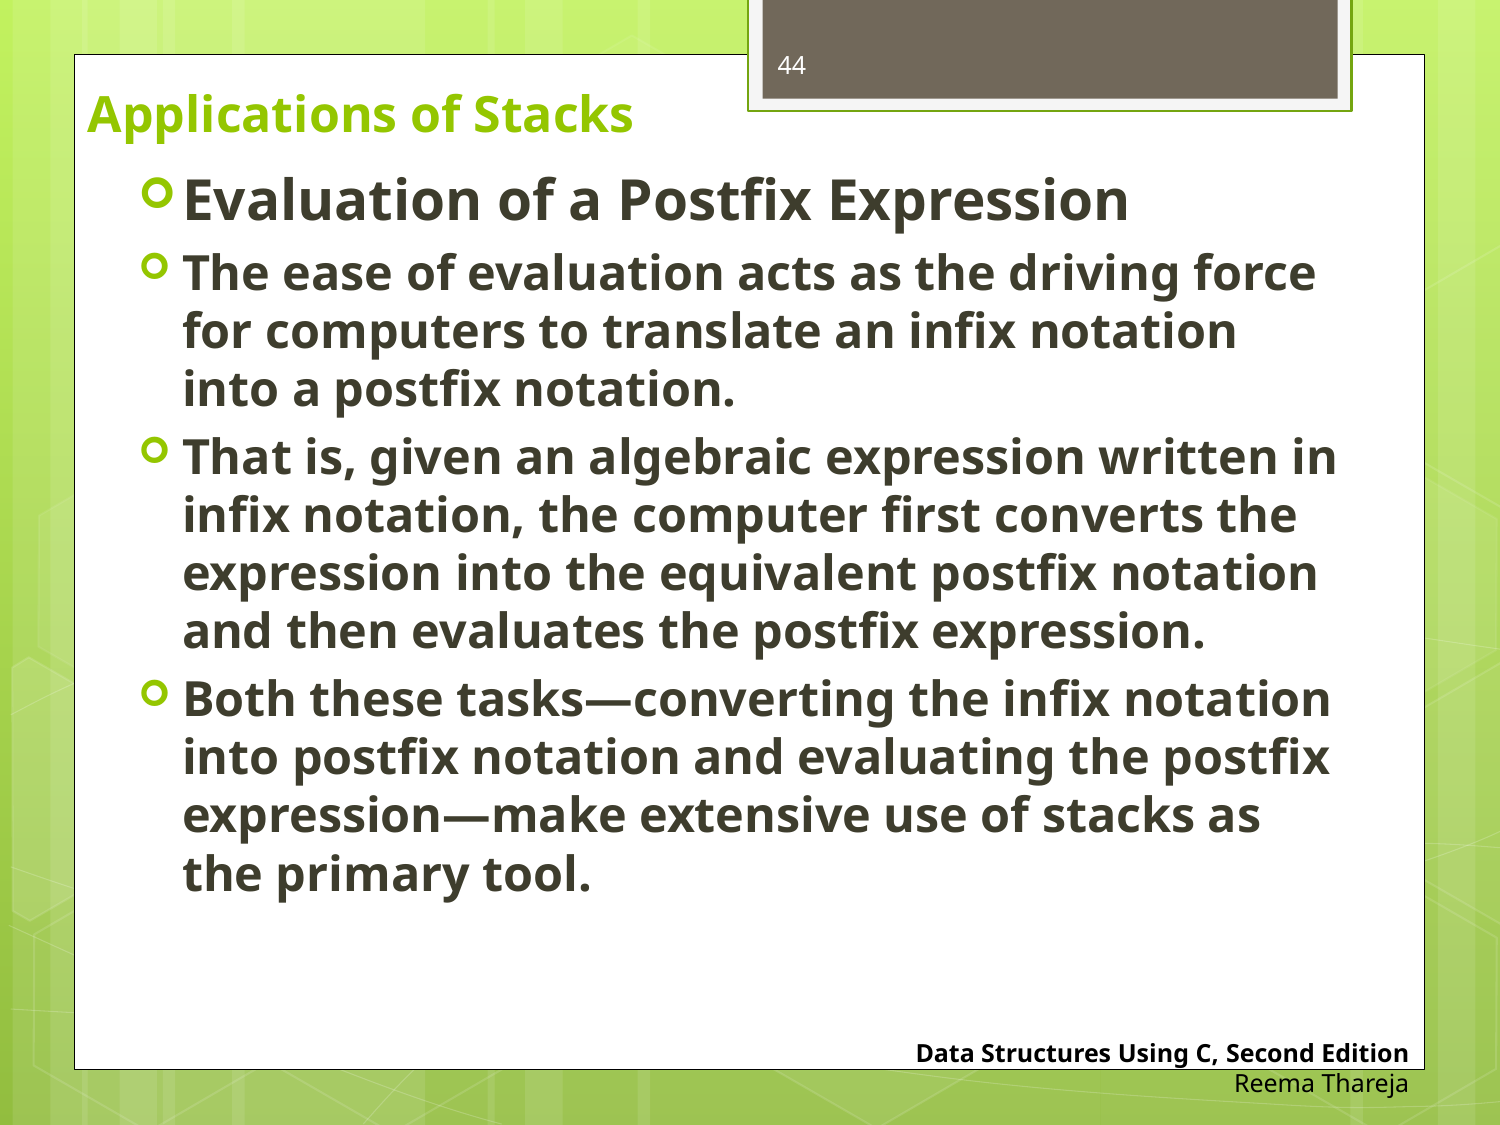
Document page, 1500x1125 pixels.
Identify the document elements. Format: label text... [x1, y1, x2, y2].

title Applications of Stacks [72, 37, 1225, 150]
list Evaluation of a Postfix Expression The ease of evaluation acts as the driving force for computers to translate an infix notation into a postfix notation. That is, given an algebraic expression written in infix notation, the computer first converts the expression into the equivalent postfix notation and then evaluates the postfix expression. Both these tasks—converting the infix notation into postfix notation and evaluating the postfix expression—make extensive use of stacks as the primary tool. [112, 156, 1363, 963]
footer Data Structures Using C, Second Edition Reema Thareja [849, 1037, 1425, 1098]
slide_number 44 [762, 36, 982, 97]
